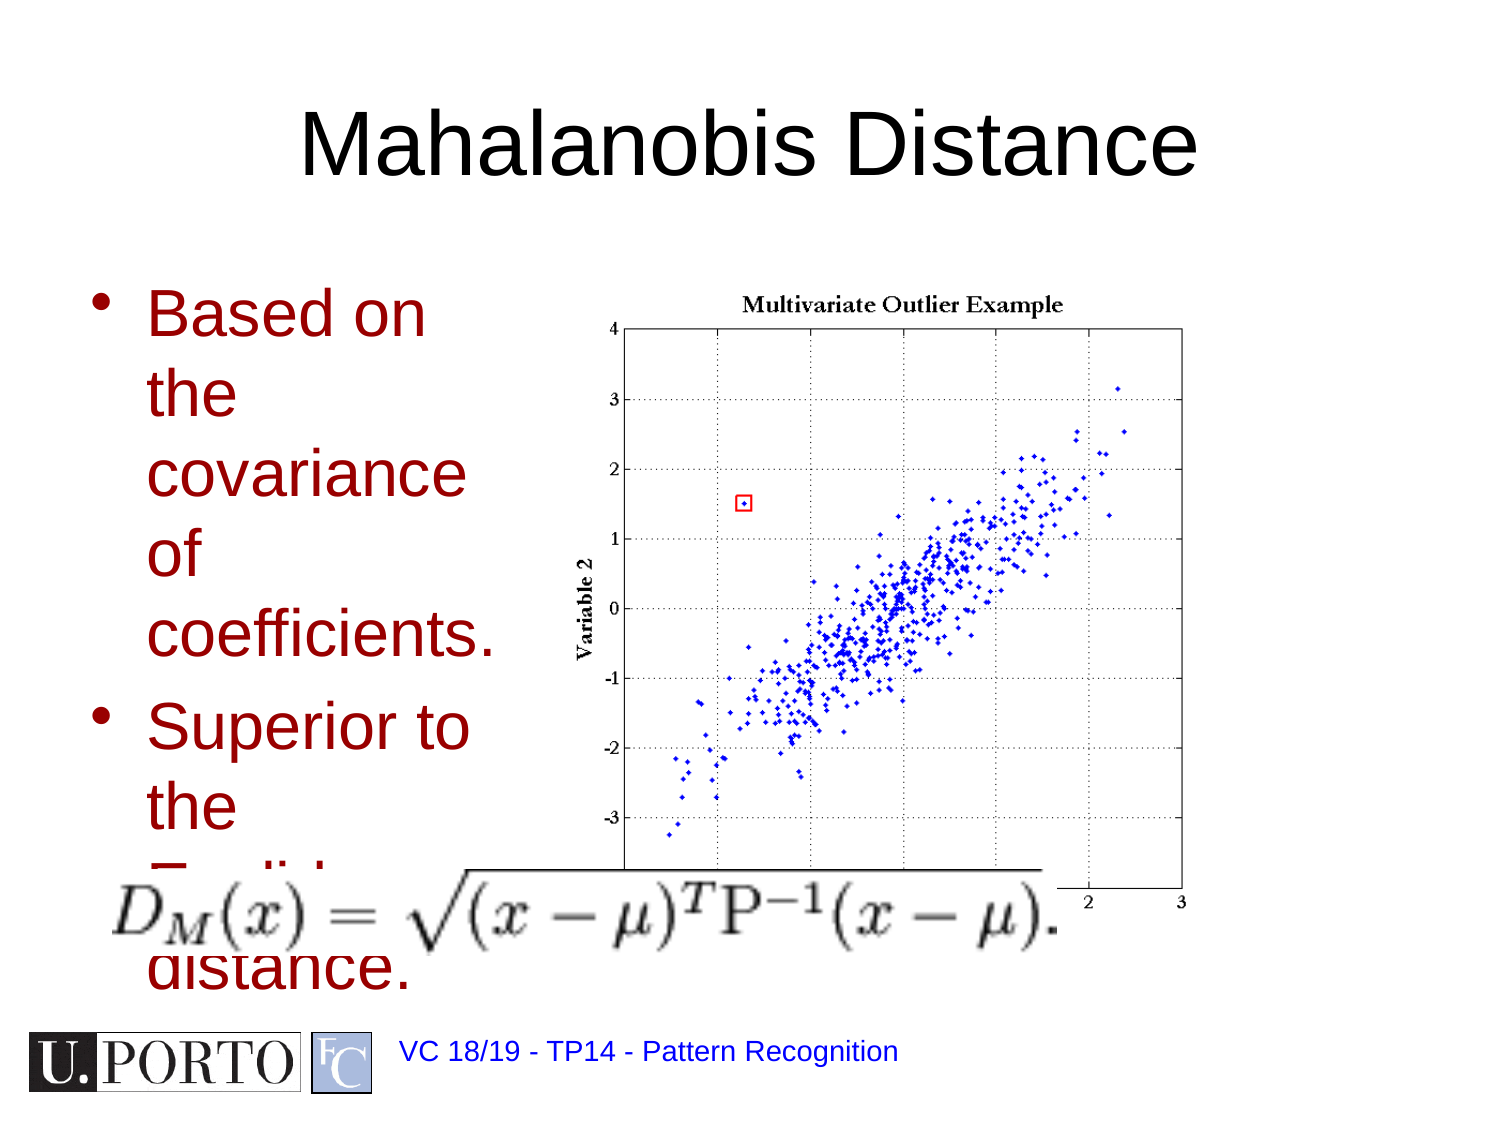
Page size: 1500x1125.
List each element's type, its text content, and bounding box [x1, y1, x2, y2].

footer VC 18/19 - TP14 - Pattern Recognition [383, 1024, 1306, 1103]
list Based on the covariance of coefficients. Superior to the Euclidean distance. [74, 262, 538, 1006]
title Mahalanobis Distance [74, 44, 1426, 233]
picture [313, 1033, 371, 1092]
picture [29, 1032, 301, 1092]
picture [111, 278, 1433, 963]
